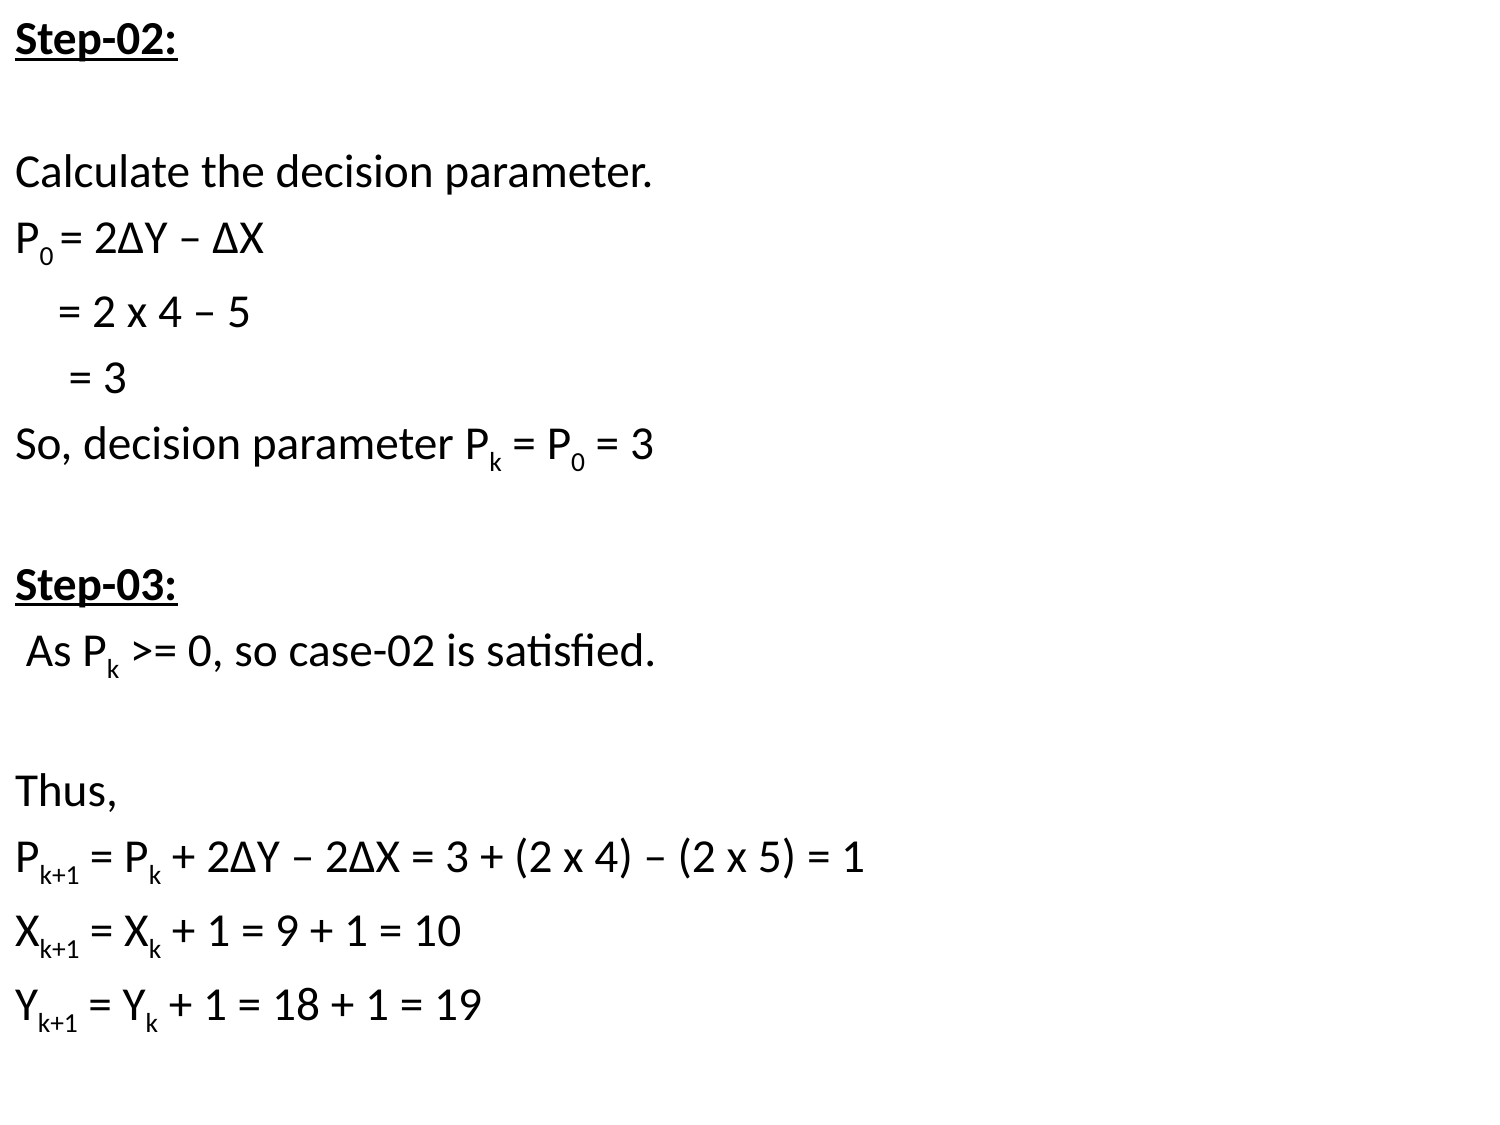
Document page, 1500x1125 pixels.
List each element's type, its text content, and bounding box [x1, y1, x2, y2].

list Step-02: Calculate the decision parameter. P0 = 2ΔY – ΔX = 2 x 4 – 5 = 3 So, decision parameter Pk = P0 = 3 Step-03: As Pk >= 0, so case-02 is satisfied. Thus, Pk+1 = Pk + 2ΔY – 2ΔX = 3 + (2 x 4) – (2 x 5) = 1 Xk+1 = Xk + 1 = 9 + 1 = 10 Yk+1 = Yk + 1 = 18 + 1 = 19 [0, 0, 1500, 1125]
